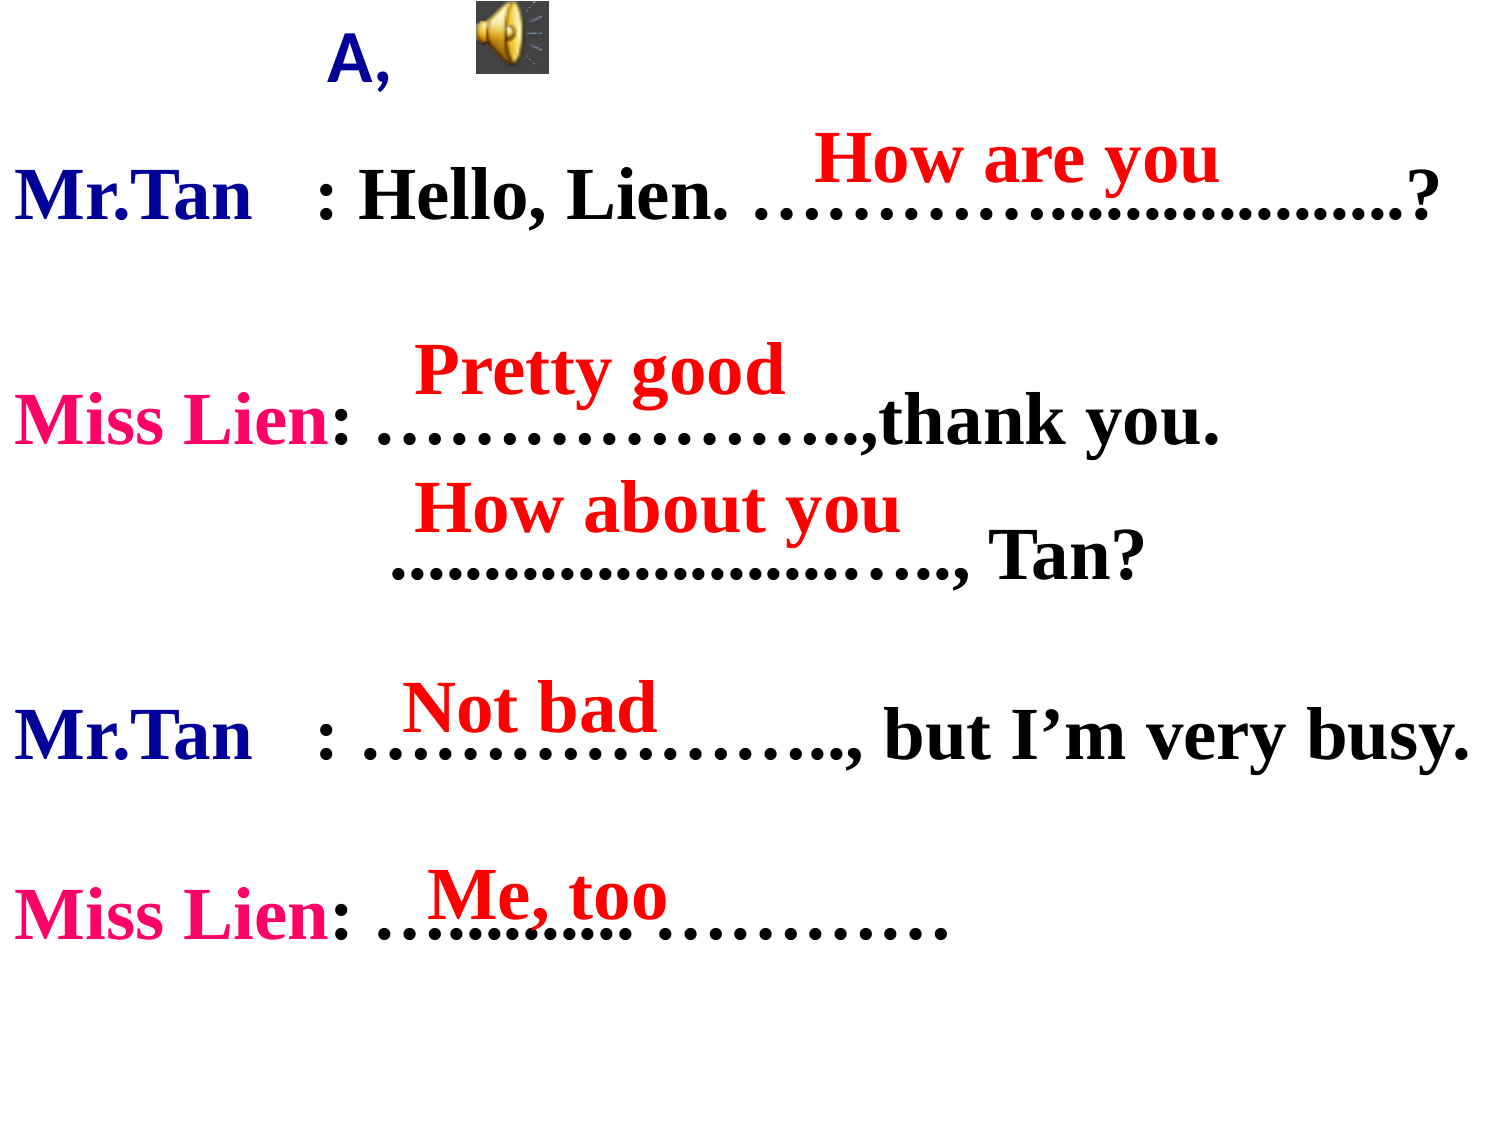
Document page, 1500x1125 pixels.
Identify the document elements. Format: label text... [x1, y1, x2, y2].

text_box Me, too [412, 837, 988, 943]
picture [474, 0, 551, 76]
text_box How about you [399, 449, 975, 555]
text_box Pretty good [399, 312, 838, 418]
text_box Mr.Tan : Hello, Lien. …………...................? Miss Lien: ………………..,thank you. ........................….., Tan? Mr.Tan : ……………….., but I’m very busy. Miss Lien: ….......... ………… [0, 137, 1500, 963]
text_box Not bad [387, 649, 963, 755]
text_box How are you [800, 99, 1350, 205]
text_box A, [312, 0, 475, 105]
